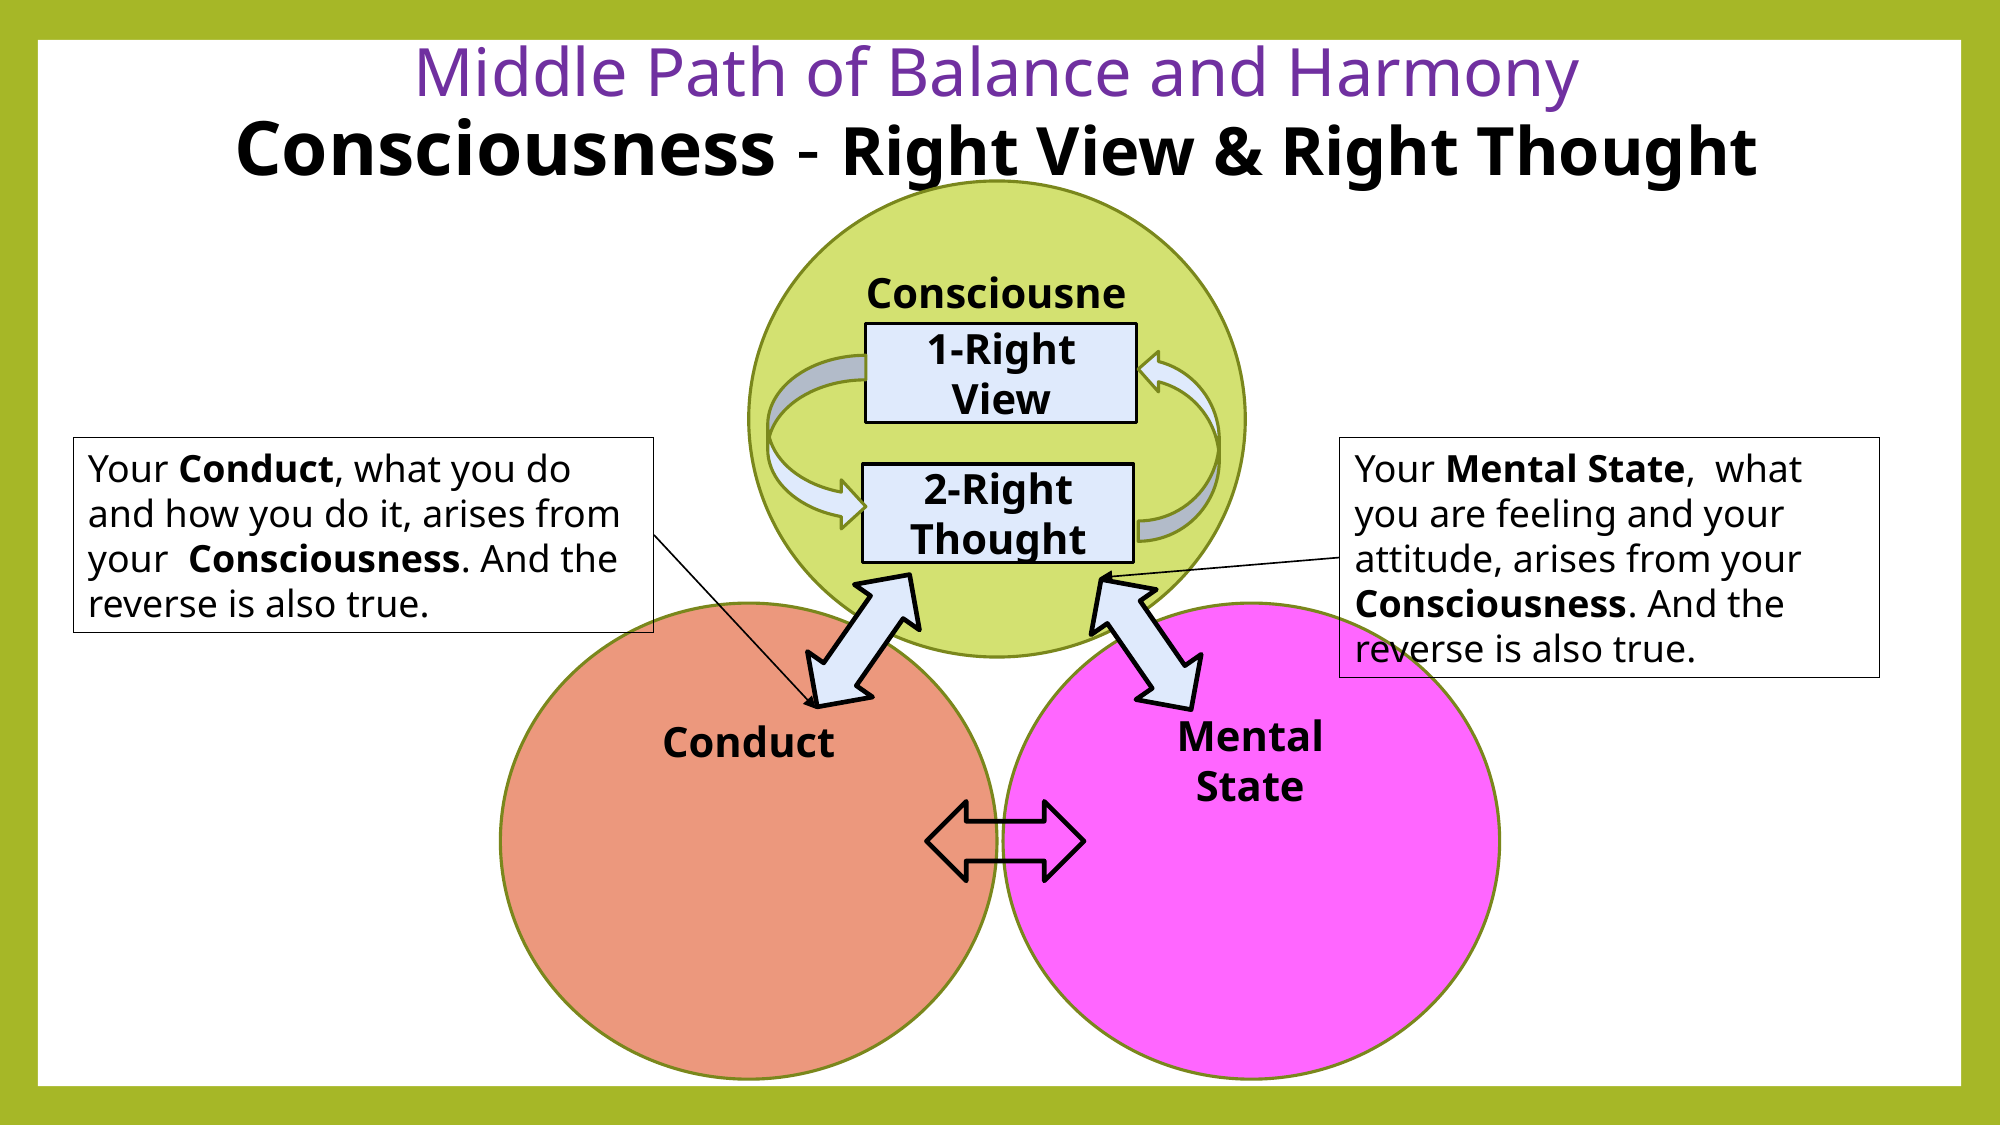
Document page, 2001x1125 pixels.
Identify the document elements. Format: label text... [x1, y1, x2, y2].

text_box Your Mental State, what you are feeling and your attitude, arises from your Consciousness. And the reverse is also true. [1506, 437, 1880, 678]
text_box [499, 180, 1500, 1080]
title Middle Path of Balance and Harmony Consciousness - Right View & Right Thought [81, 16, 1913, 214]
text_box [767, 323, 1220, 563]
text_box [1162, 535, 1341, 634]
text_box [653, 535, 848, 630]
text_box Your Conduct, what you do and how you do it, arises from your Consciousness. And the reverse is also true. [73, 437, 494, 633]
